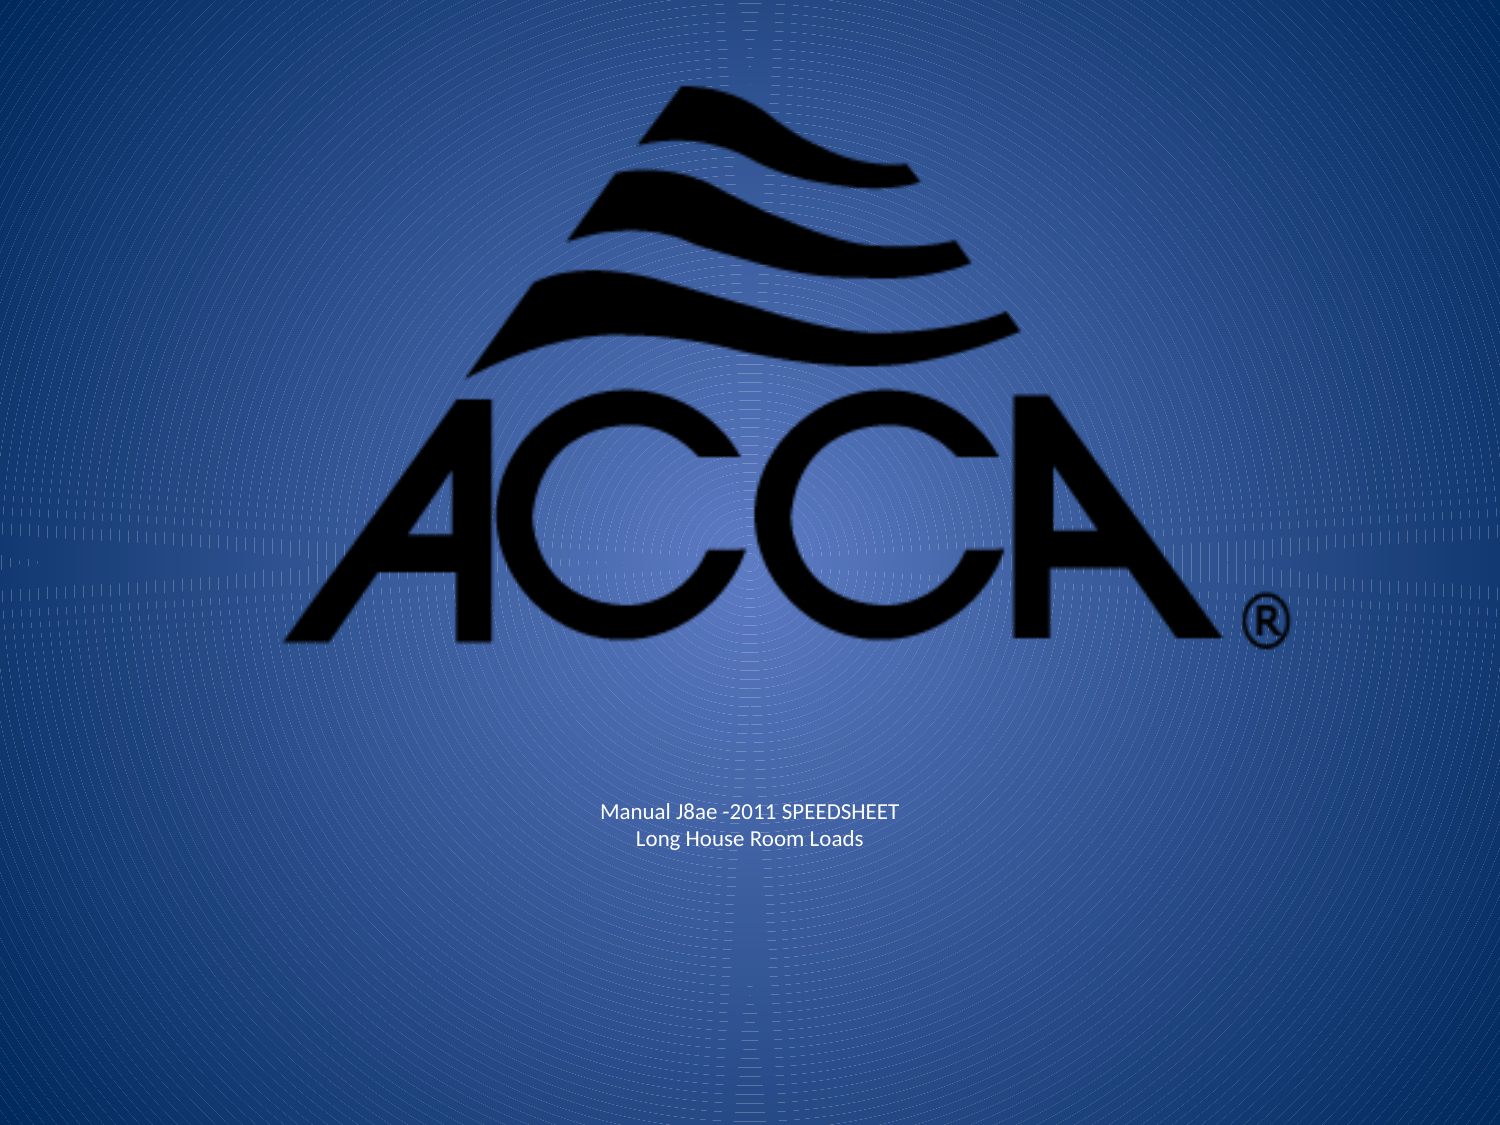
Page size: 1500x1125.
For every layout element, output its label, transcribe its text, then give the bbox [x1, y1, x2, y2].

title Manual J8ae -2011 SPEEDSHEET Long House Room Loads [0, 787, 1500, 888]
picture [237, 24, 1334, 738]
